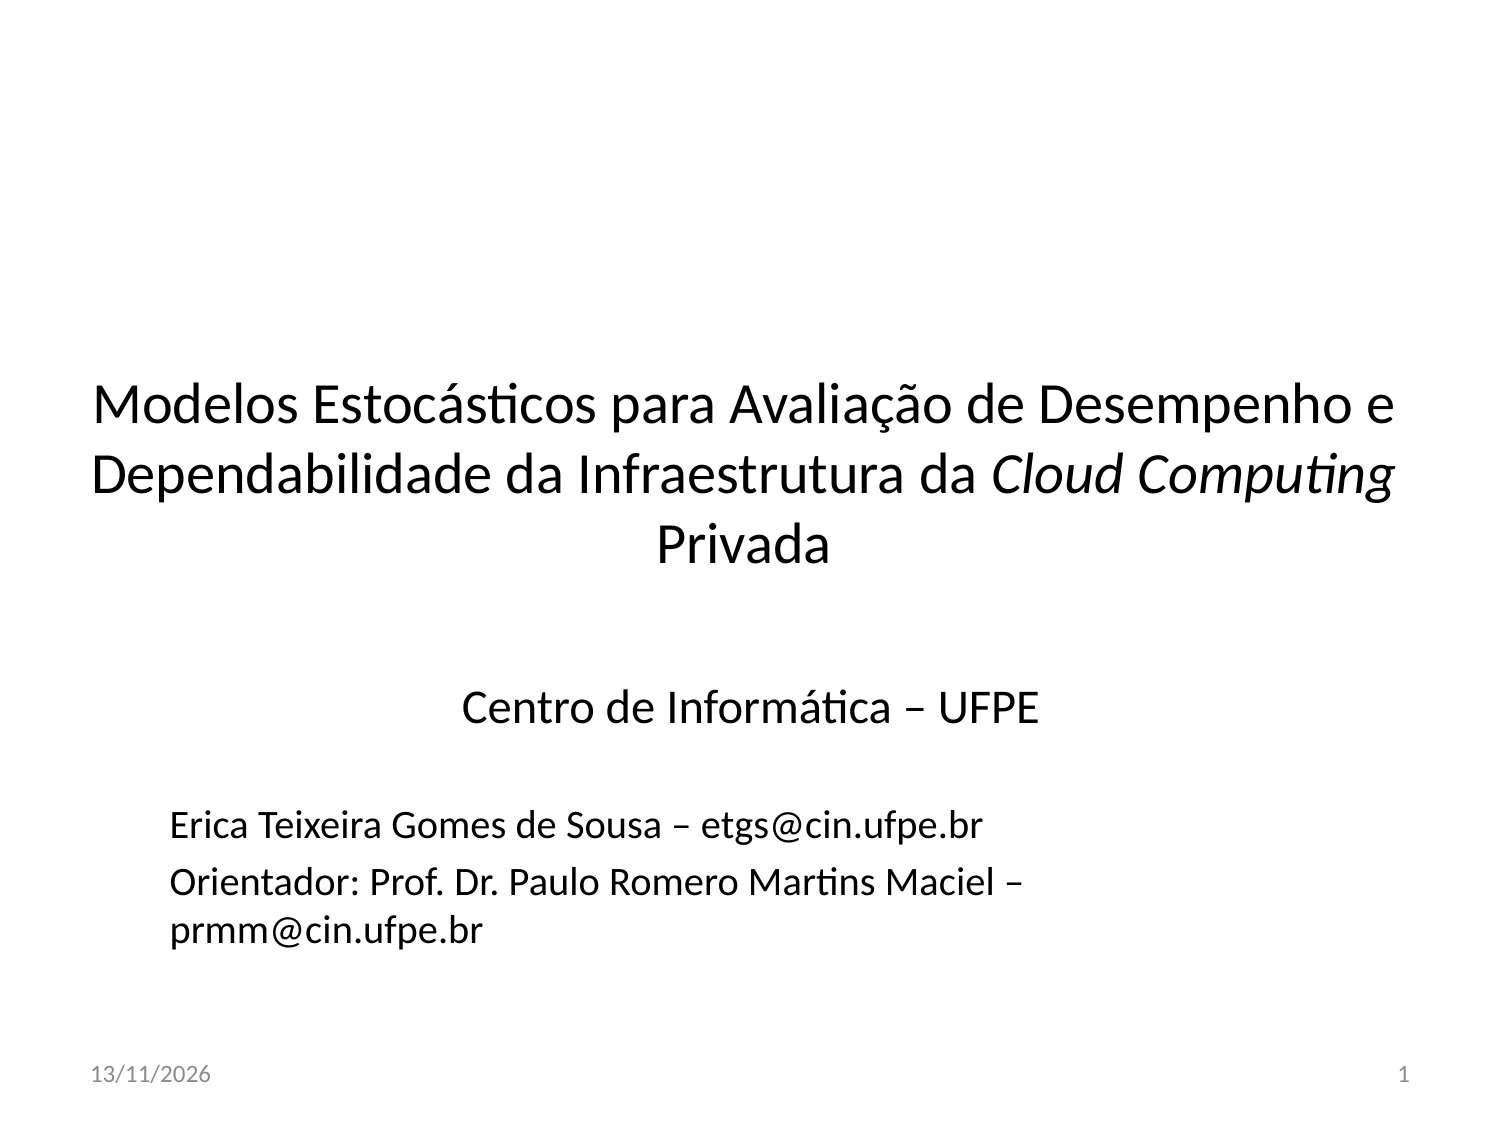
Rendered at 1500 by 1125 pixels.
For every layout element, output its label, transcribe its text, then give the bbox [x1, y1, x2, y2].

slide_number 1 [1074, 1042, 1425, 1103]
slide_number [75, 1042, 425, 1103]
subtitle Centro de Informática – UFPE Erica Teixeira Gomes de Sousa – etgs@cin.ufpe.br Orientador: Prof. Dr. Paulo Romero Martins Maciel – prmm@cin.ufpe.br [154, 667, 1348, 961]
title Modelos Estocásticos para Avaliação de Desempenho e Dependabilidade da Infraestrutura da Cloud Computing Privada [70, 349, 1418, 591]
